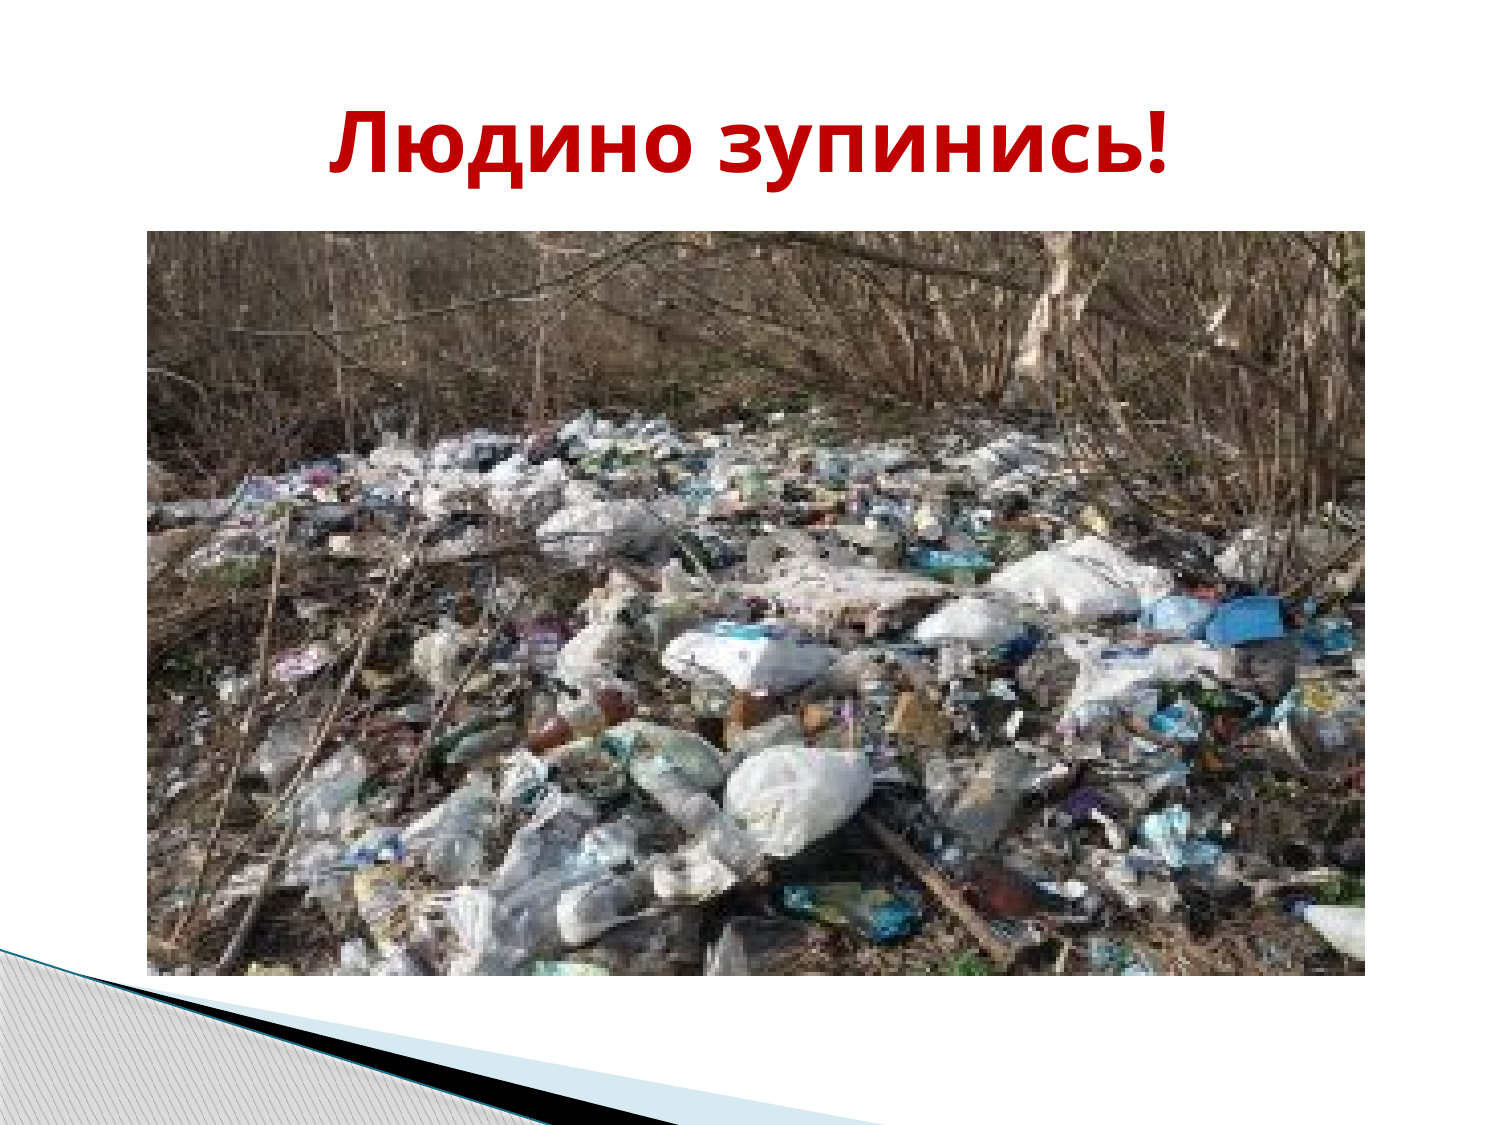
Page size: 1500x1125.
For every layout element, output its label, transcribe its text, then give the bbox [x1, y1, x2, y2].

title Людино зупинись! [75, 45, 1425, 233]
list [147, 231, 1365, 977]
